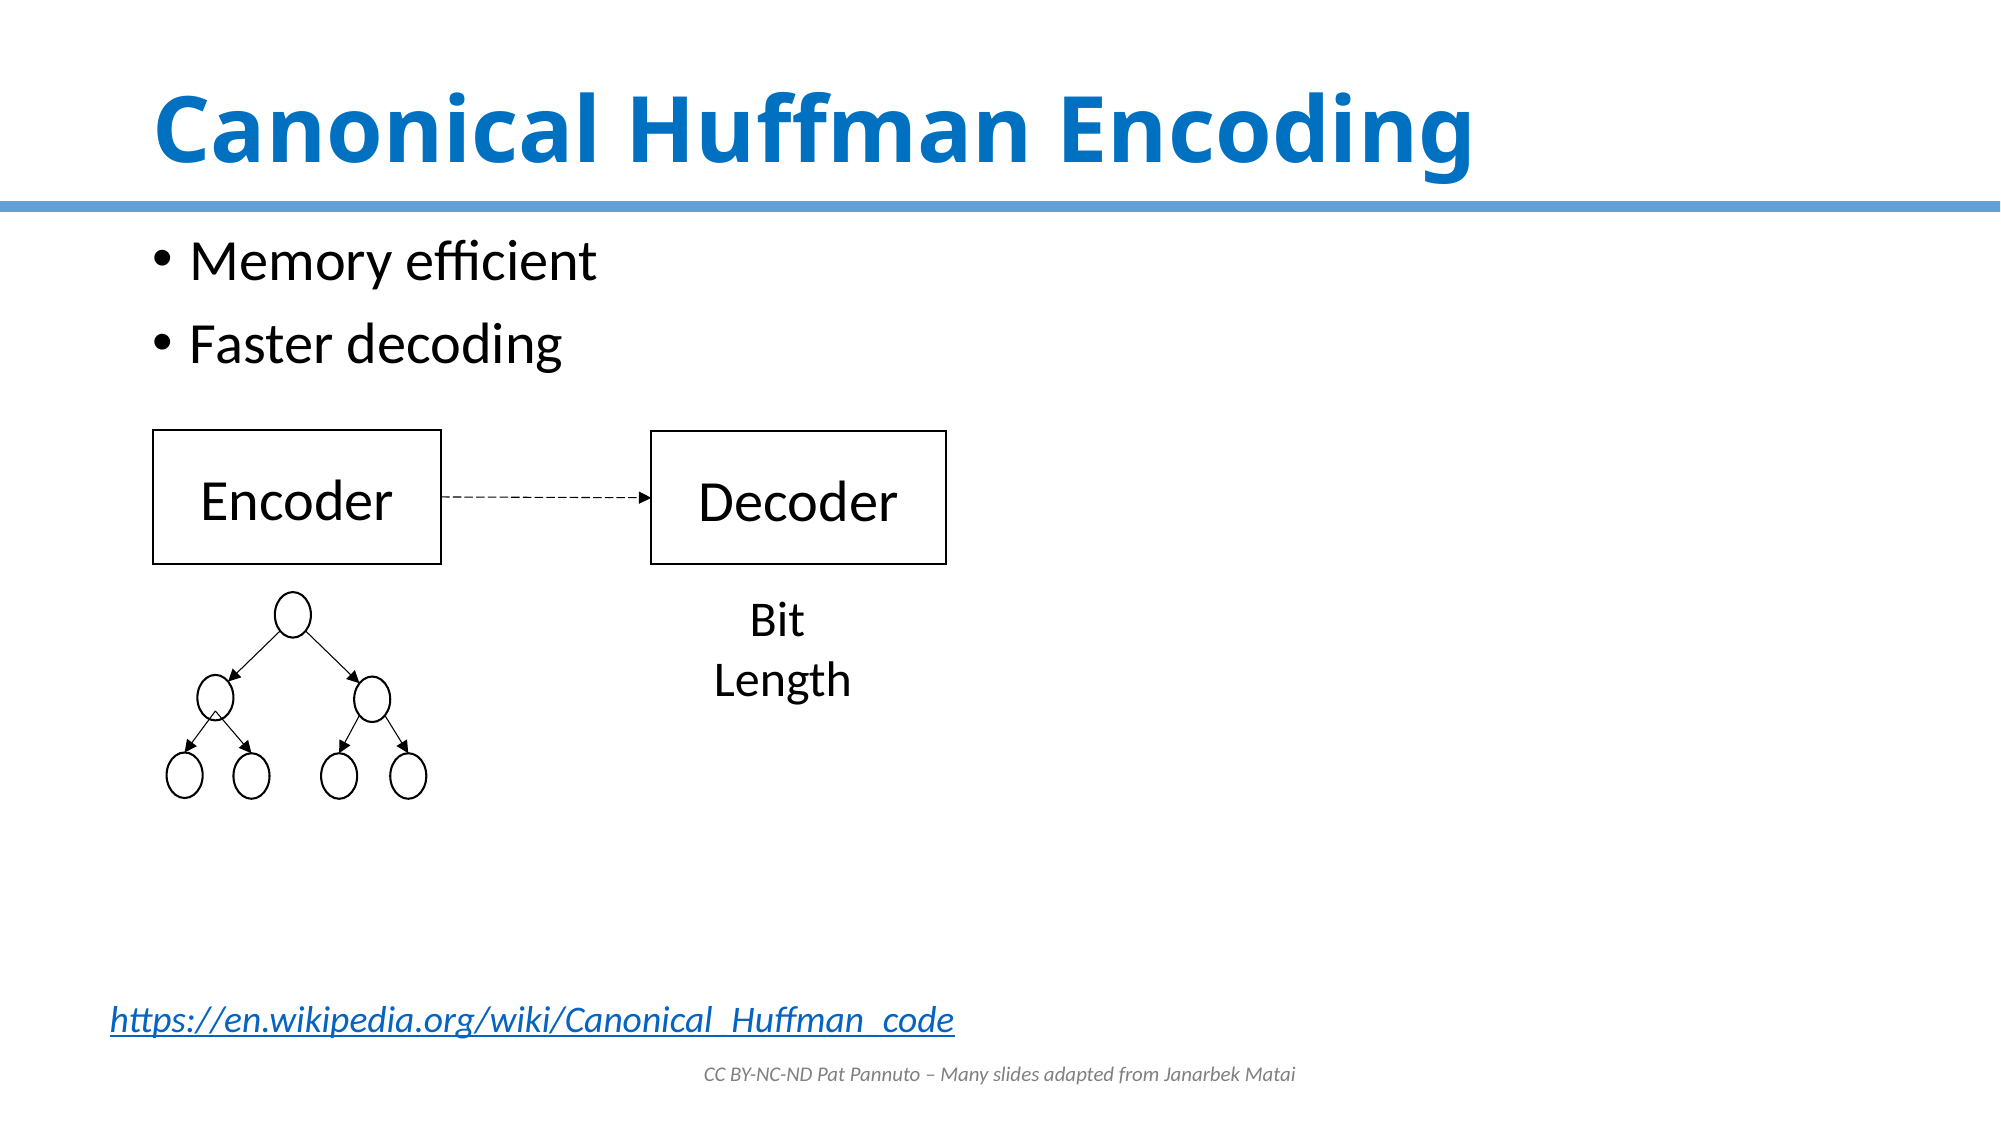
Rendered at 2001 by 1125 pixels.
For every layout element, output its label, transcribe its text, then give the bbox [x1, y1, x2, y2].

text_box Bit Length [642, 578, 924, 714]
text_box Encoder [152, 429, 442, 565]
list Memory efficient Faster decoding [137, 222, 1863, 459]
title Canonical Huffman Encoding [137, 59, 1863, 207]
text_box Decoder [650, 430, 947, 565]
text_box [166, 591, 427, 799]
text_box https://en.wikipedia.org/wiki/Canonical_Huffman_code [94, 987, 970, 1048]
footer CC BY-NC-ND Pat Pannuto – Many slides adapted from Janarbek Matai [662, 1042, 1338, 1103]
